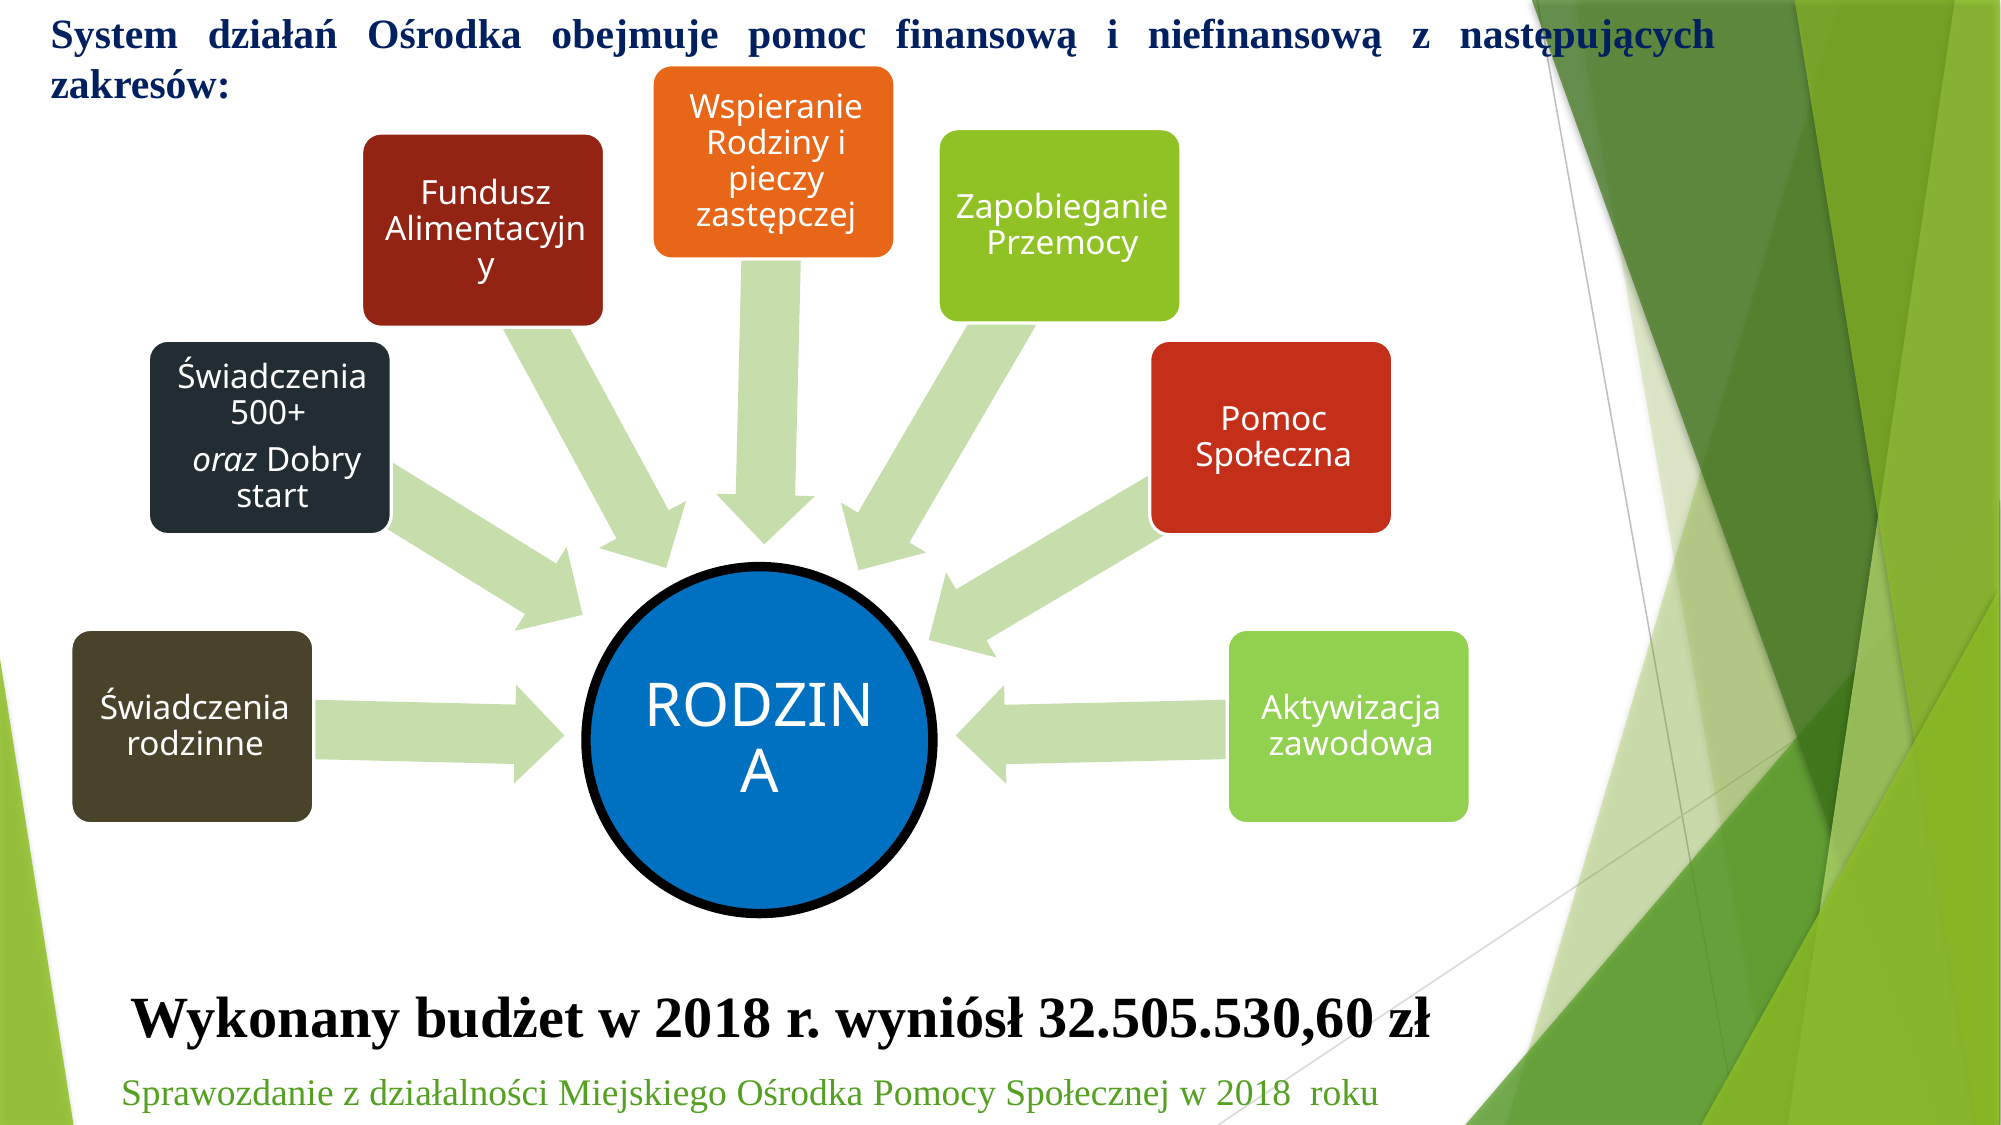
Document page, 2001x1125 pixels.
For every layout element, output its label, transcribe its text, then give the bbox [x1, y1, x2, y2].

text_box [69, 22, 1472, 929]
text_box Sprawozdanie z działalności Miejskiego Ośrodka Pomocy Społecznej w 2018 roku [96, 1060, 1497, 1086]
text_box Wykonany budżet w 2018 r. wyniósł 32.505.530,60 zł [115, 971, 1447, 1057]
text_box System działań Ośrodka obejmuje pomoc finansową i niefinansową z następujących zakresów: [35, 0, 1761, 115]
